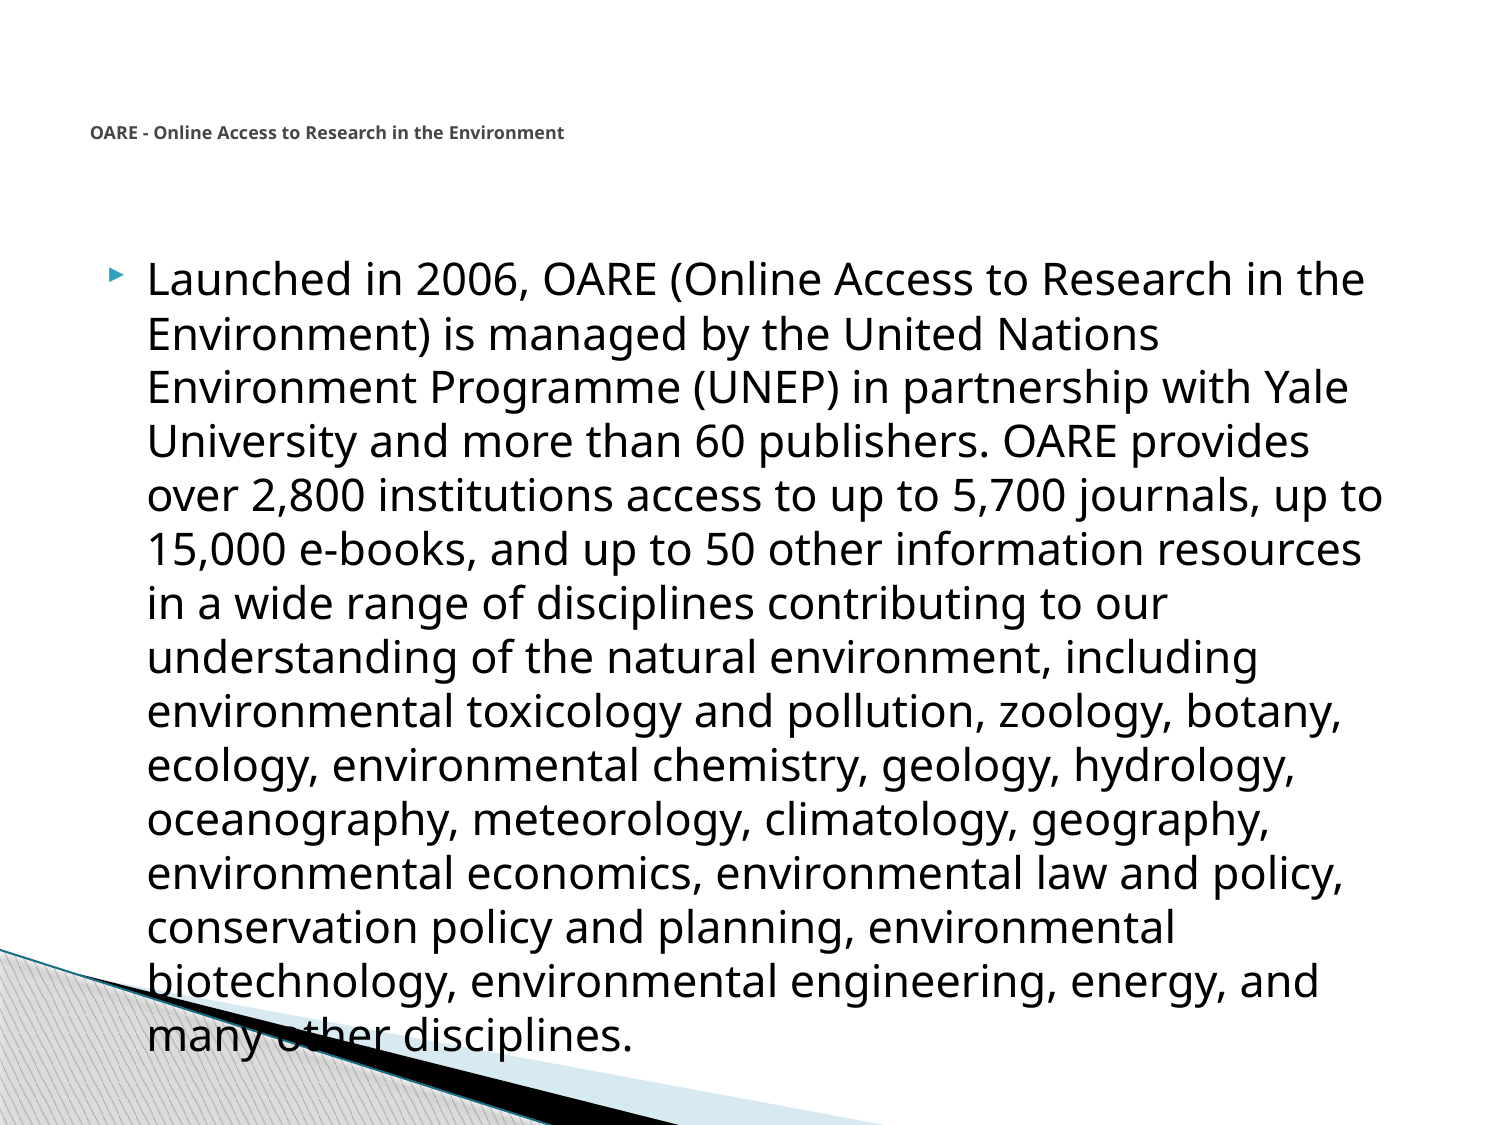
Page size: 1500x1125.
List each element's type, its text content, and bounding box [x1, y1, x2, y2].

list Launched in 2006, OARE (Online Access to Research in the Environment) is managed by the United Nations Environment Programme (UNEP) in partnership with Yale University and more than 60 publishers. OARE provides over 2,800 institutions access to up to 5,700 journals, up to 15,000 e-books, and up to 50 other information resources in a wide range of disciplines contributing to our understanding of the natural environment, including environmental toxicology and pollution, zoology, botany, ecology, environmental chemistry, geology, hydrology, oceanography, meteorology, climatology, geography, environmental economics, environmental law and policy, conservation policy and planning, environmental biotechnology, environmental engineering, energy, and many other disciplines. [75, 243, 1425, 1083]
title OARE - Online Access to Research in the Environment [75, 113, 1425, 173]
